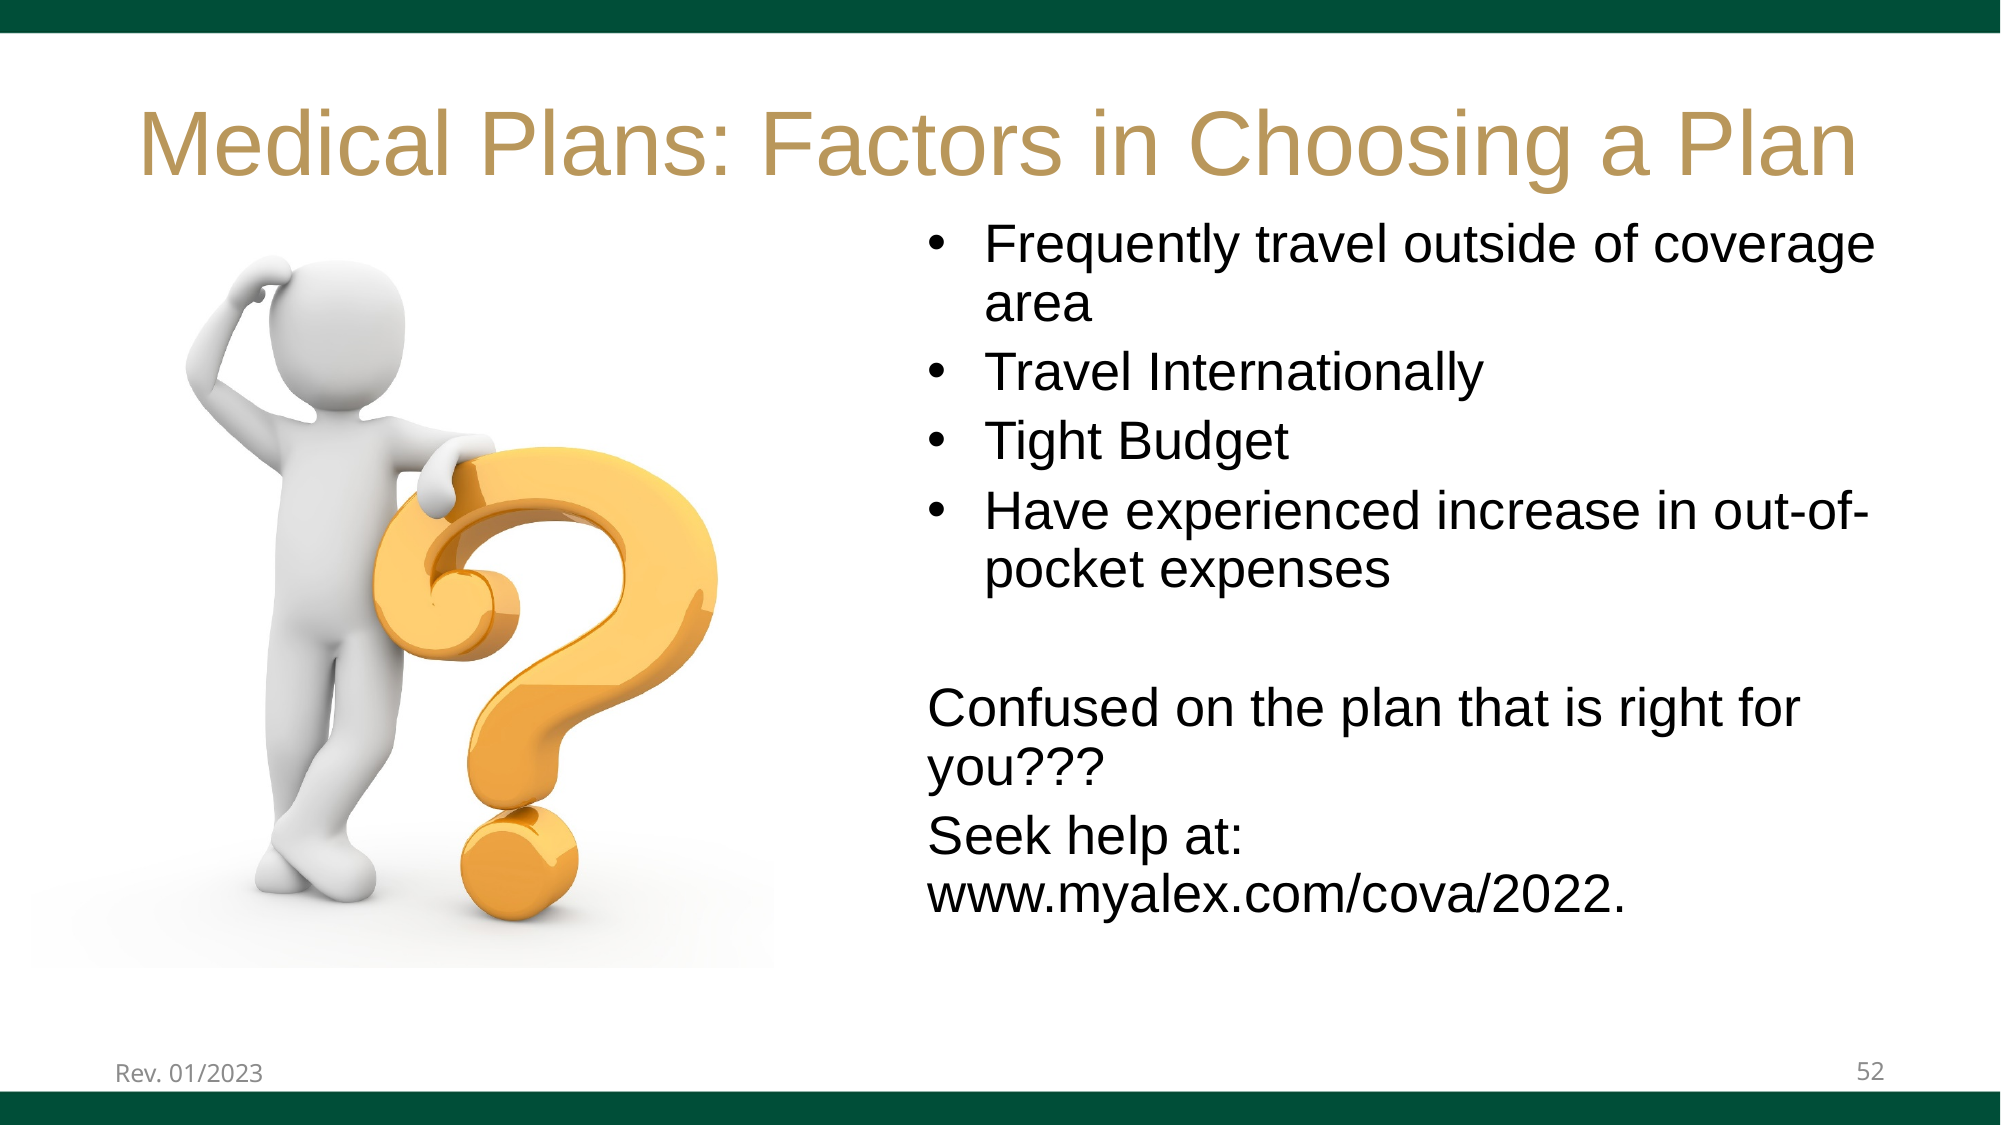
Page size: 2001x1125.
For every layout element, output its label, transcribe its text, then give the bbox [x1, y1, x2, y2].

slide_number 52 [1433, 1042, 1900, 1103]
title Medical Plans: Factors in Choosing a Plan [99, 45, 1900, 233]
slide_number Rev. 01/2023 [99, 1042, 567, 1103]
list Frequently travel outside of coverage area Travel Internationally Tight Budget Have experienced increase in out-of-pocket expenses Confused on the plan that is right for you??? Seek help at: www.myalex.com/cova/2022. [912, 208, 1969, 1080]
picture [0, 0, 2001, 1125]
